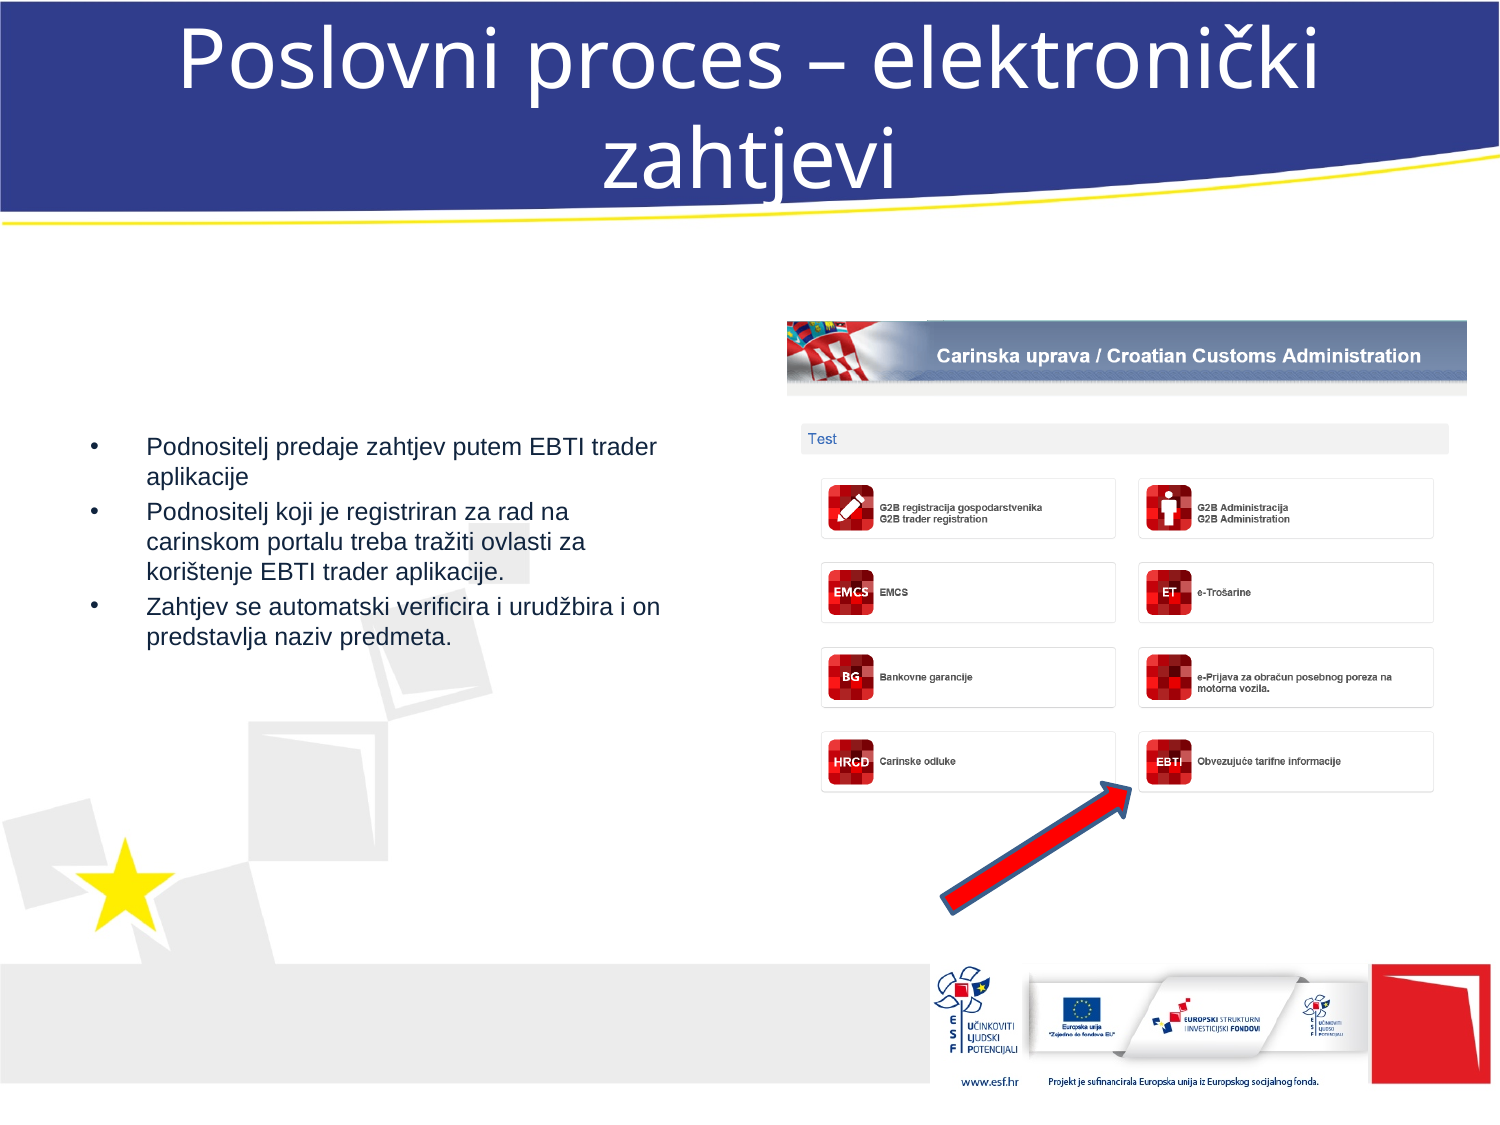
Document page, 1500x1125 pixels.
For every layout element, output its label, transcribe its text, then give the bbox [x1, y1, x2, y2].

list Podnositelj predaje zahtjev putem EBTI trader aplikacije Podnositelj koji je registriran za rad na carinskom portalu treba tražiti ovlasti za korištenje EBTI trader aplikacije. Zahtjev se automatski verificira i urudžbira i on predstavlja naziv predmeta. [75, 423, 705, 1089]
text_box [939, 816, 1111, 916]
title Poslovni proces – elektronički zahtjevi [75, 35, 1425, 176]
picture [0, 0, 1500, 1125]
